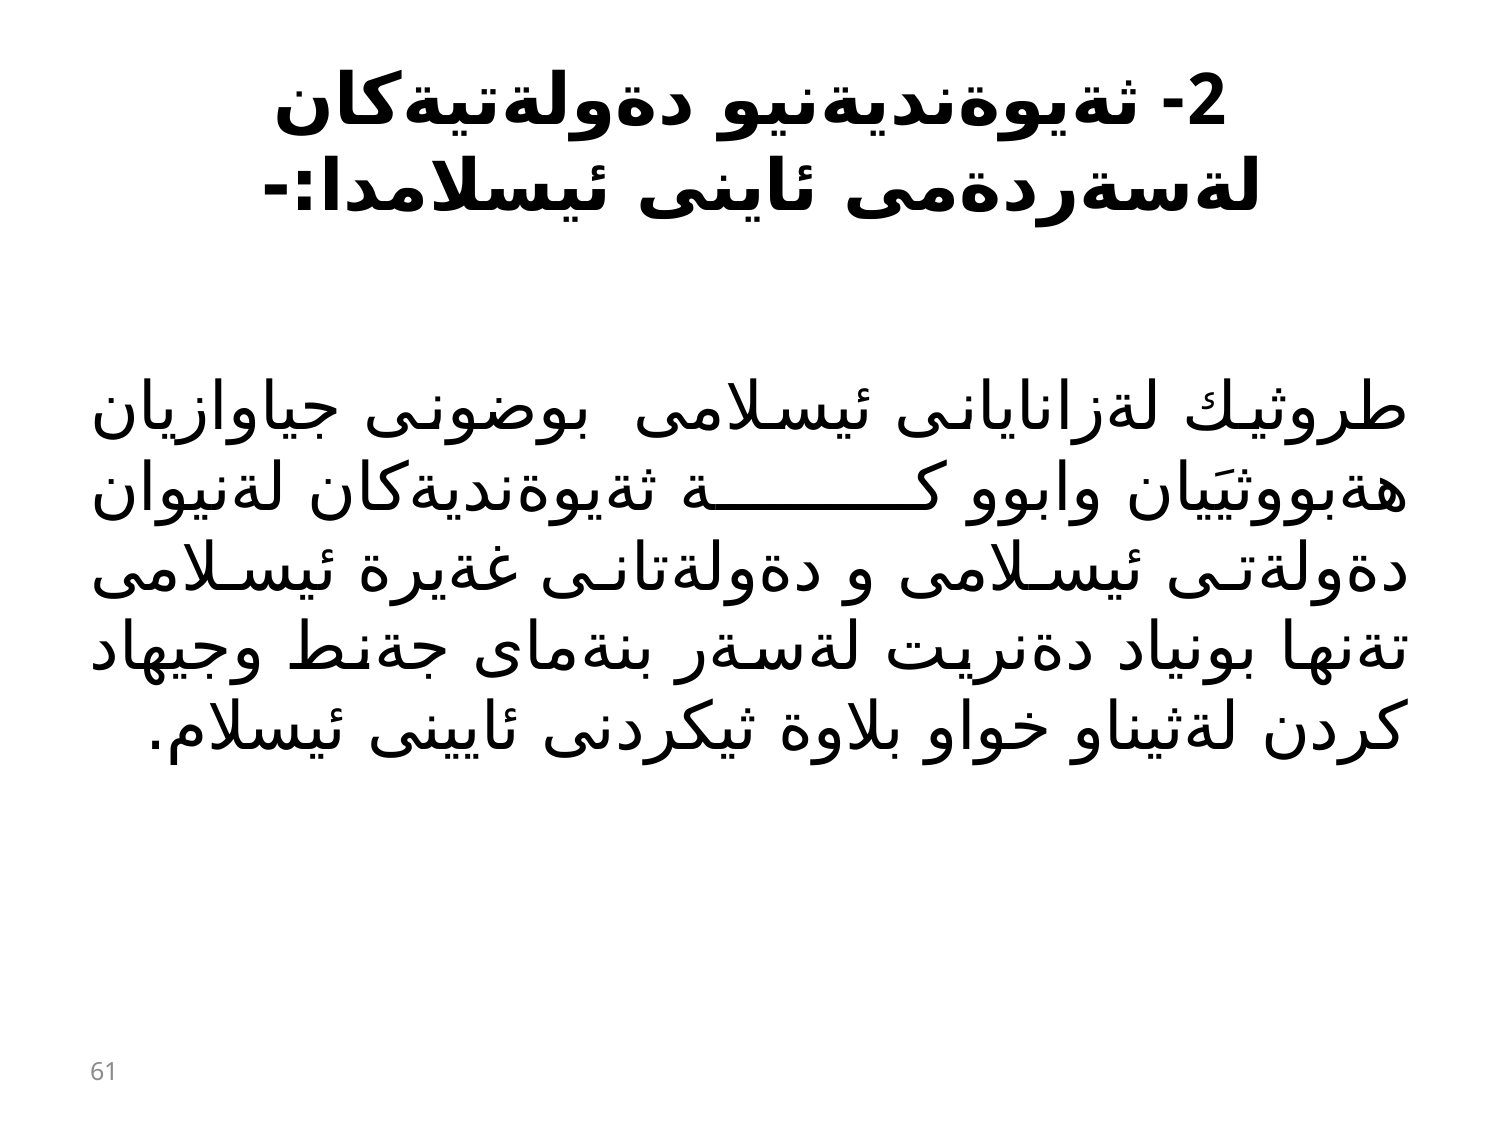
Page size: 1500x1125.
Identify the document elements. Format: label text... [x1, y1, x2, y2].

slide_number 61 [75, 1042, 425, 1103]
list طروثيك لةزانايانى ئيسلامى بوضونى جياوازيان هةبووثيَيان وابوو كة ثةيوةنديةكان لةنيوان دةولةتى ئيسلامى و دةولةتانى غةيرة ئيسلامى تةنها بونياد دةنريت لةسةر بنةماى جةنط وجيهاد كردن لةثيناو خواو بلاوة ثيكردنى ئايينى ئيسلام. [75, 262, 1425, 1005]
title 2- ثةيوةنديةنيو دةولةتيةكان لةسةردةمى ئاينى ئيسلامدا:- [75, 45, 1425, 233]
